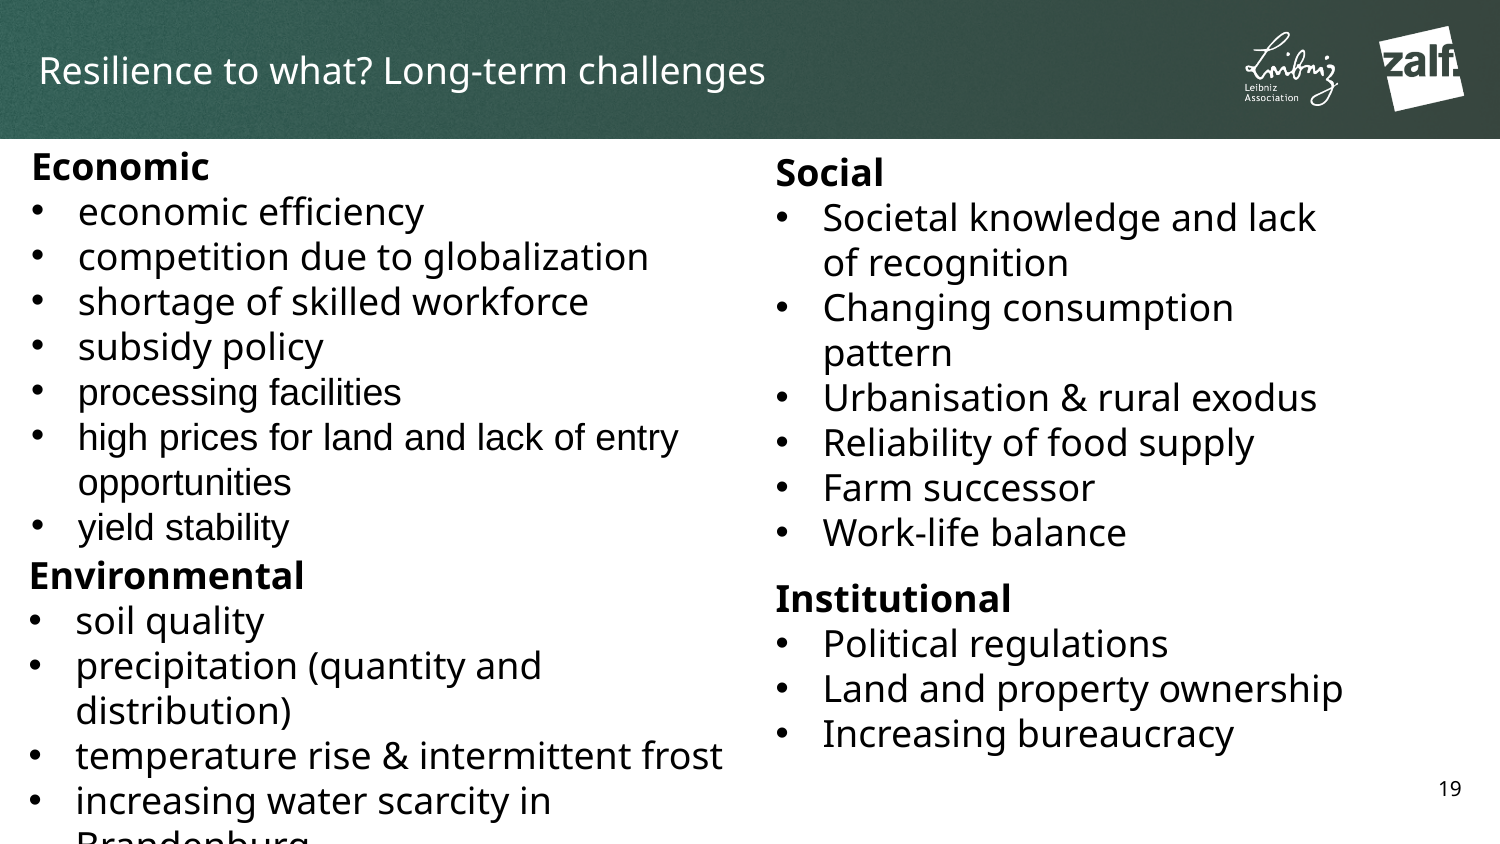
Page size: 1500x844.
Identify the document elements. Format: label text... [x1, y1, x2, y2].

text_box Economic economic efficiency competition due to globalization shortage of skilled workforce subsidy policy processing facilities high prices for land and lack of entry opportunities yield stability [16, 135, 855, 544]
text_box Social Societal knowledge and lack of recognition Changing consumption pattern Urbanisation & rural exodus Reliability of food supply Farm successor Work-life balance [760, 141, 1370, 562]
text_box Institutional Political regulations Land and property ownership Increasing bureaucracy [760, 567, 1500, 763]
title Resilience to what? Long-term challenges [38, 10, 1221, 129]
slide_number 19 [1378, 766, 1477, 812]
text_box Environmental soil quality precipitation (quantity and distribution) temperature rise & intermittent frost increasing water scarcity in Brandenburg species/insect extinction [13, 544, 768, 844]
picture [0, 0, 1500, 139]
